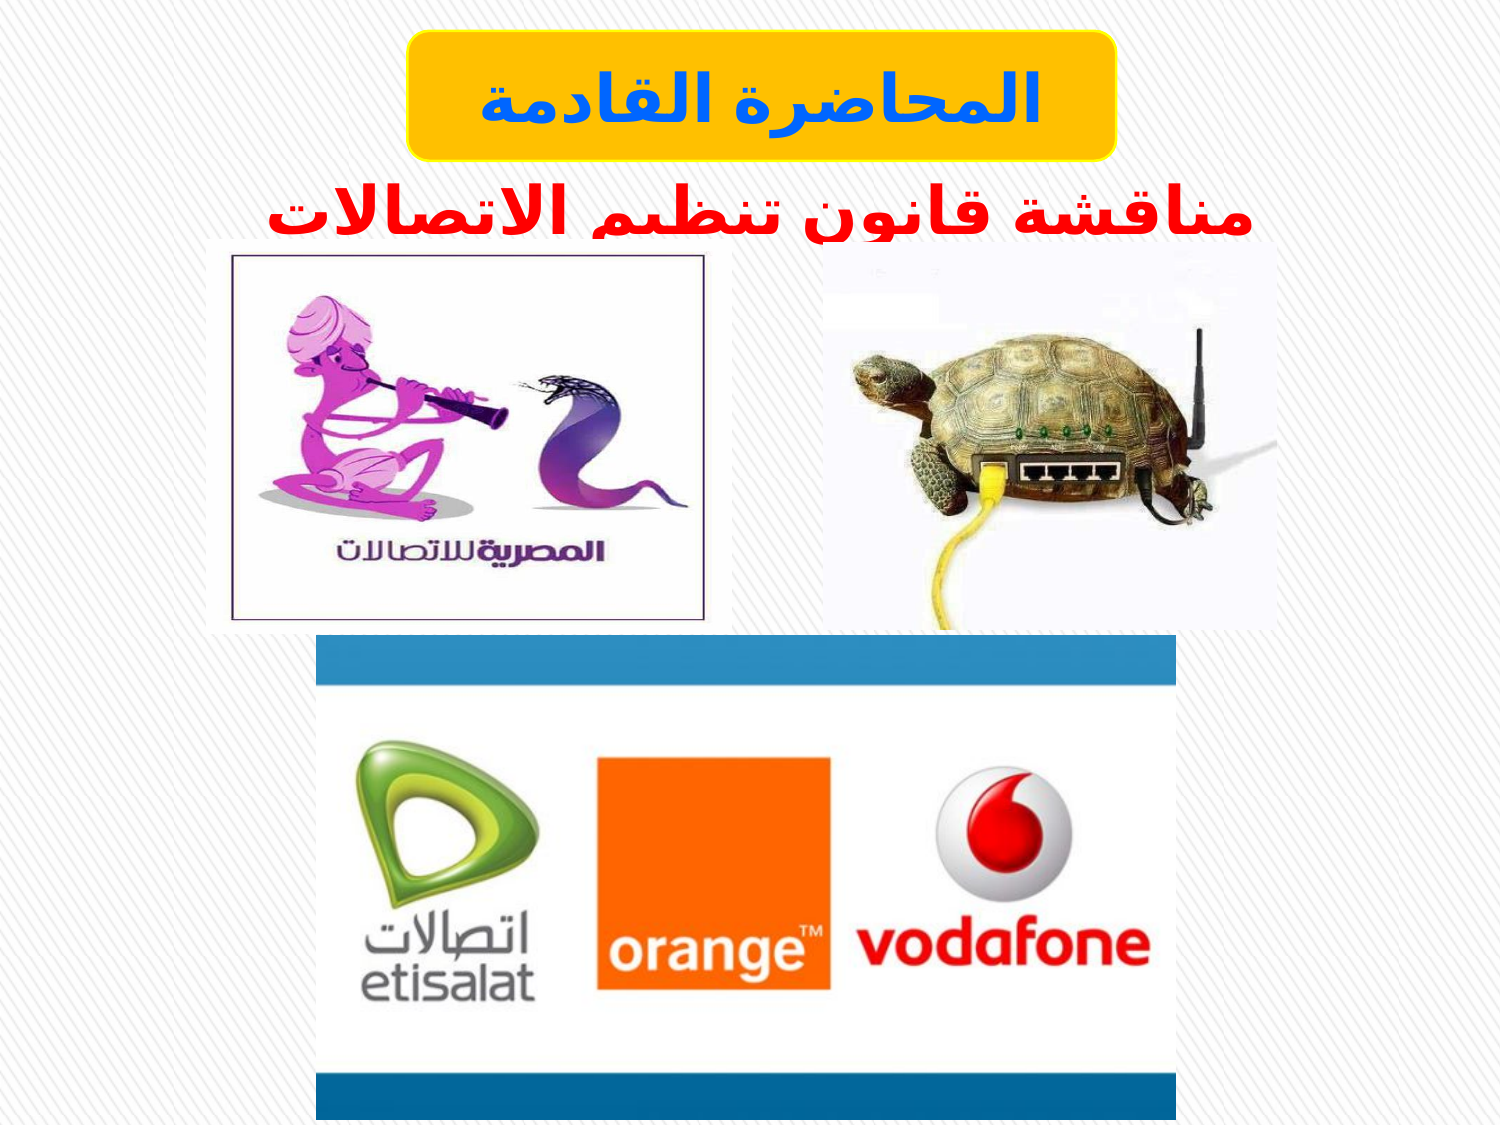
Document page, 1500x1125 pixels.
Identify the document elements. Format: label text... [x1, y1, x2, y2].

text_box مناقشة قانون تنظيم الاتصالات [247, 160, 1276, 256]
picture [206, 239, 1176, 1074]
picture [823, 242, 1277, 630]
text_box المحاضرة القادمة [406, 29, 1118, 160]
